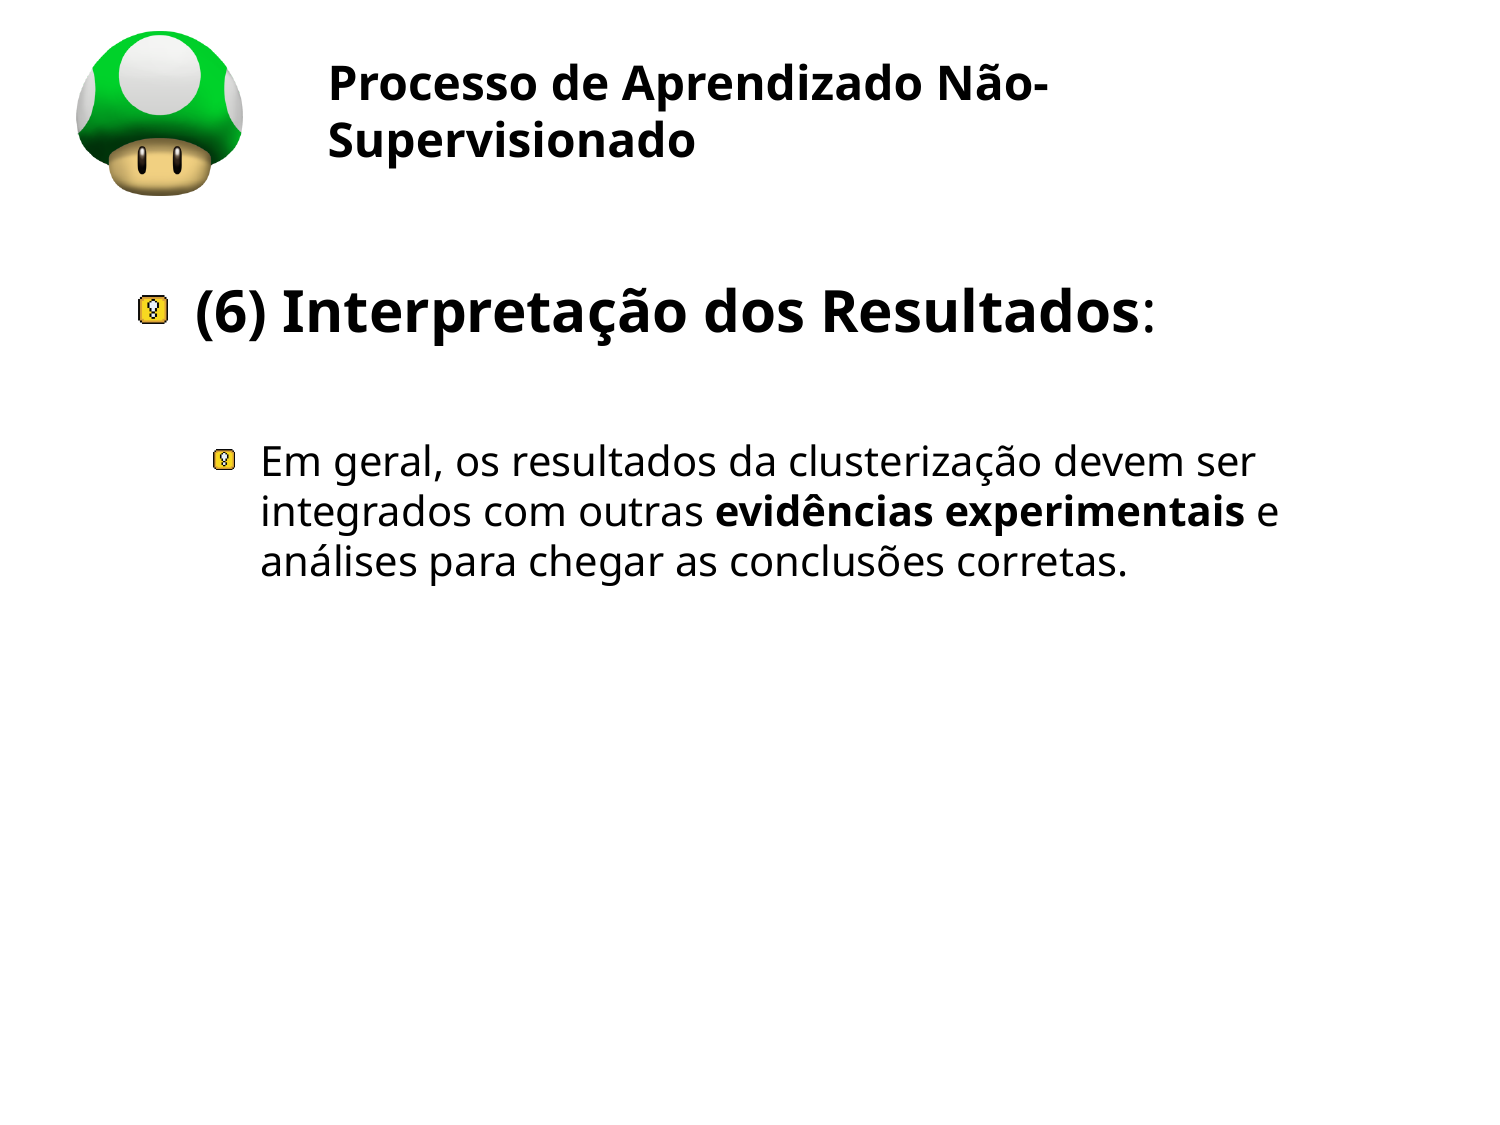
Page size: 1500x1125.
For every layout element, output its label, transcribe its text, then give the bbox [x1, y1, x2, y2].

title Processo de Aprendizado Não-Supervisionado [312, 37, 1426, 183]
list (6) Interpretação dos Resultados: Em geral, os resultados da clusterização devem ser integrados com outras evidências experimentais e análises para chegar as conclusões corretas. [123, 267, 1365, 941]
picture [138, 295, 168, 324]
picture [213, 449, 235, 470]
picture [76, 30, 243, 197]
